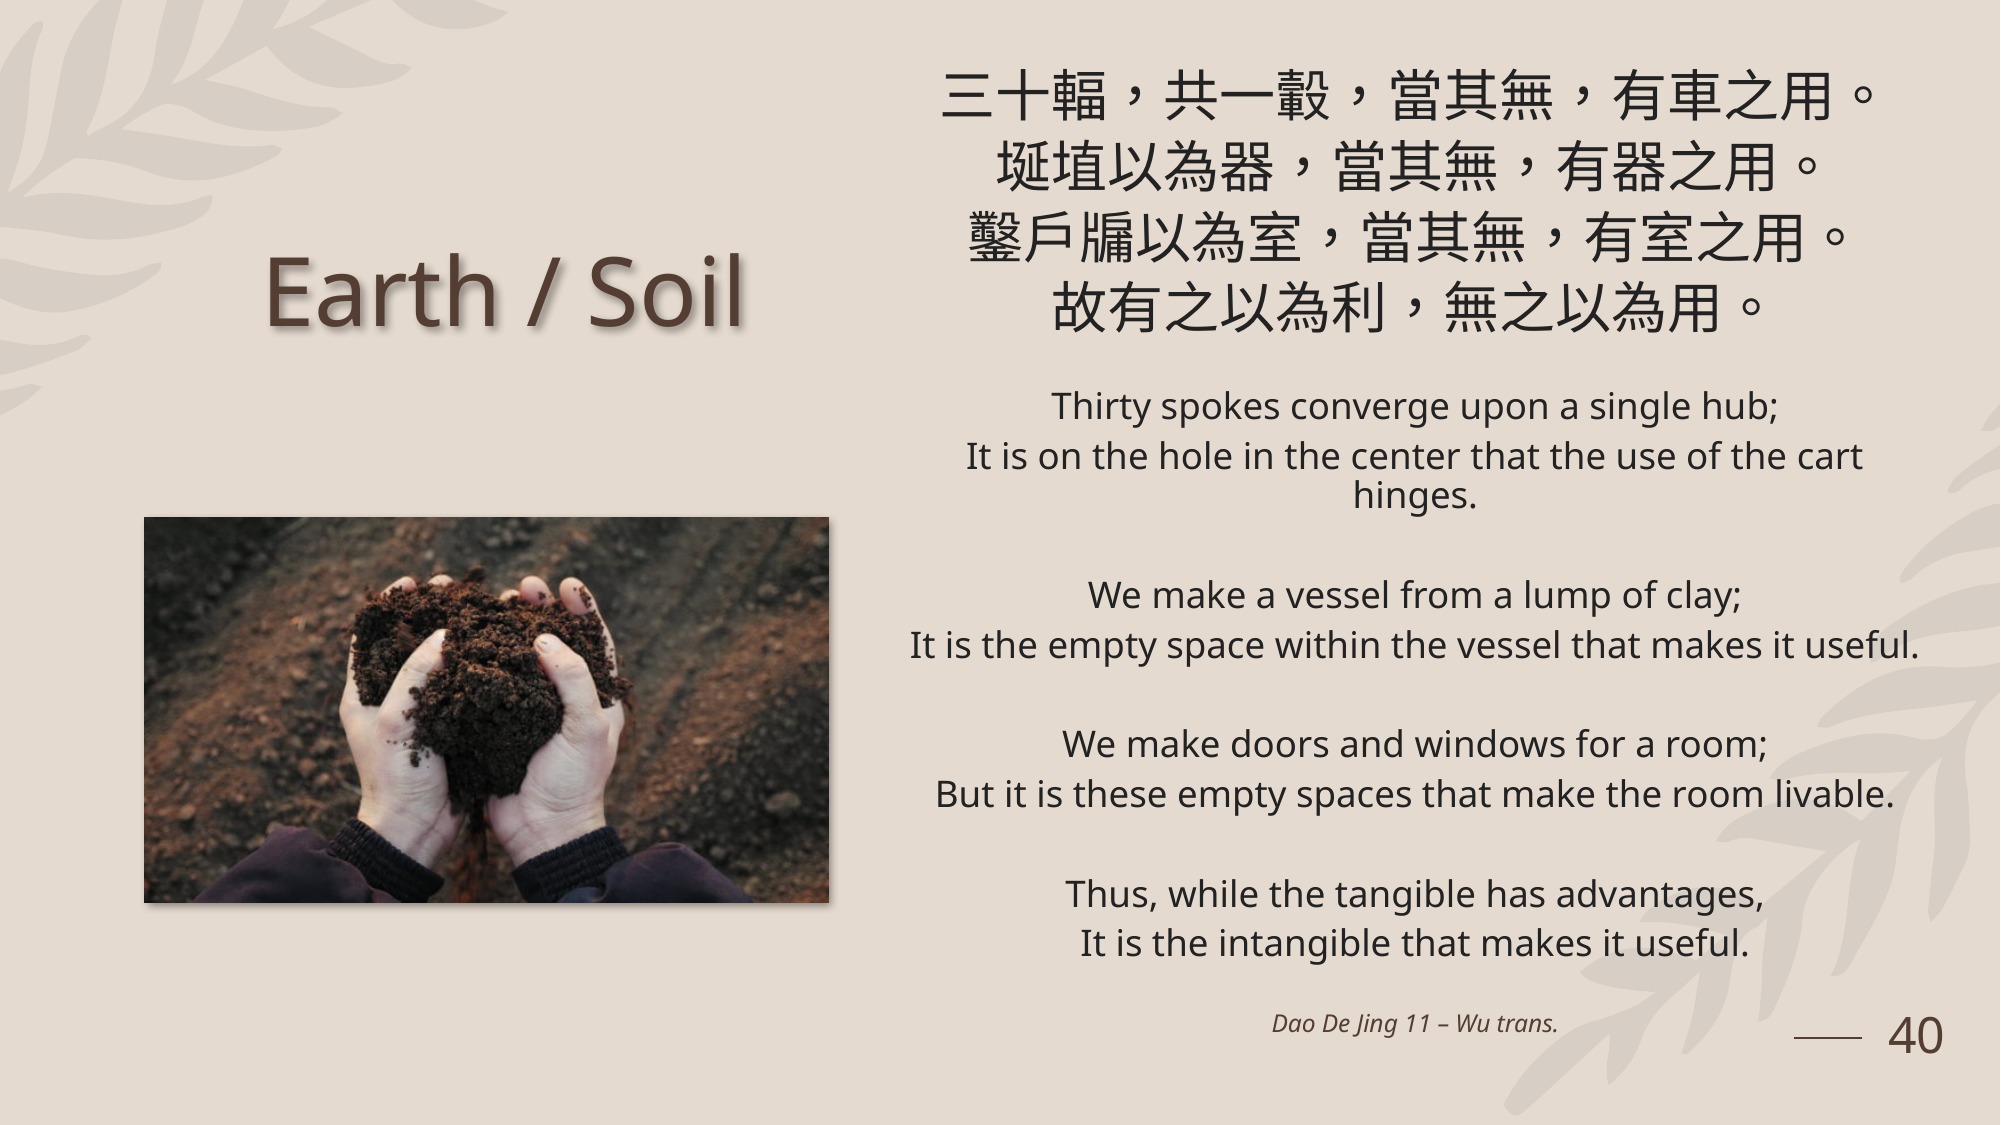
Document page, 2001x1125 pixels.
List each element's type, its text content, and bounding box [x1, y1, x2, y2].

list 三十輻，共一轂，當其無，有車之用。 埏埴以為器，當其無，有器之用。 鑿戶牖以為室，當其無，有室之用。 故有之以為利，無之以為用。 Thirty spokes converge upon a single hub; It is on the hole in the center that the use of the cart hinges. We make a vessel from a lump of clay; It is the empty space within the vessel that makes it useful. We make doors and windows for a room; But it is these empty spaces that make the room livable. Thus, while the tangible has advantages, It is the intangible that makes it useful. Dao De Jing 11 – Wu trans. [886, 60, 1945, 1086]
slide_number 40 [1862, 964, 1971, 1112]
picture [144, 517, 829, 903]
title Earth / Soil [246, 205, 860, 356]
